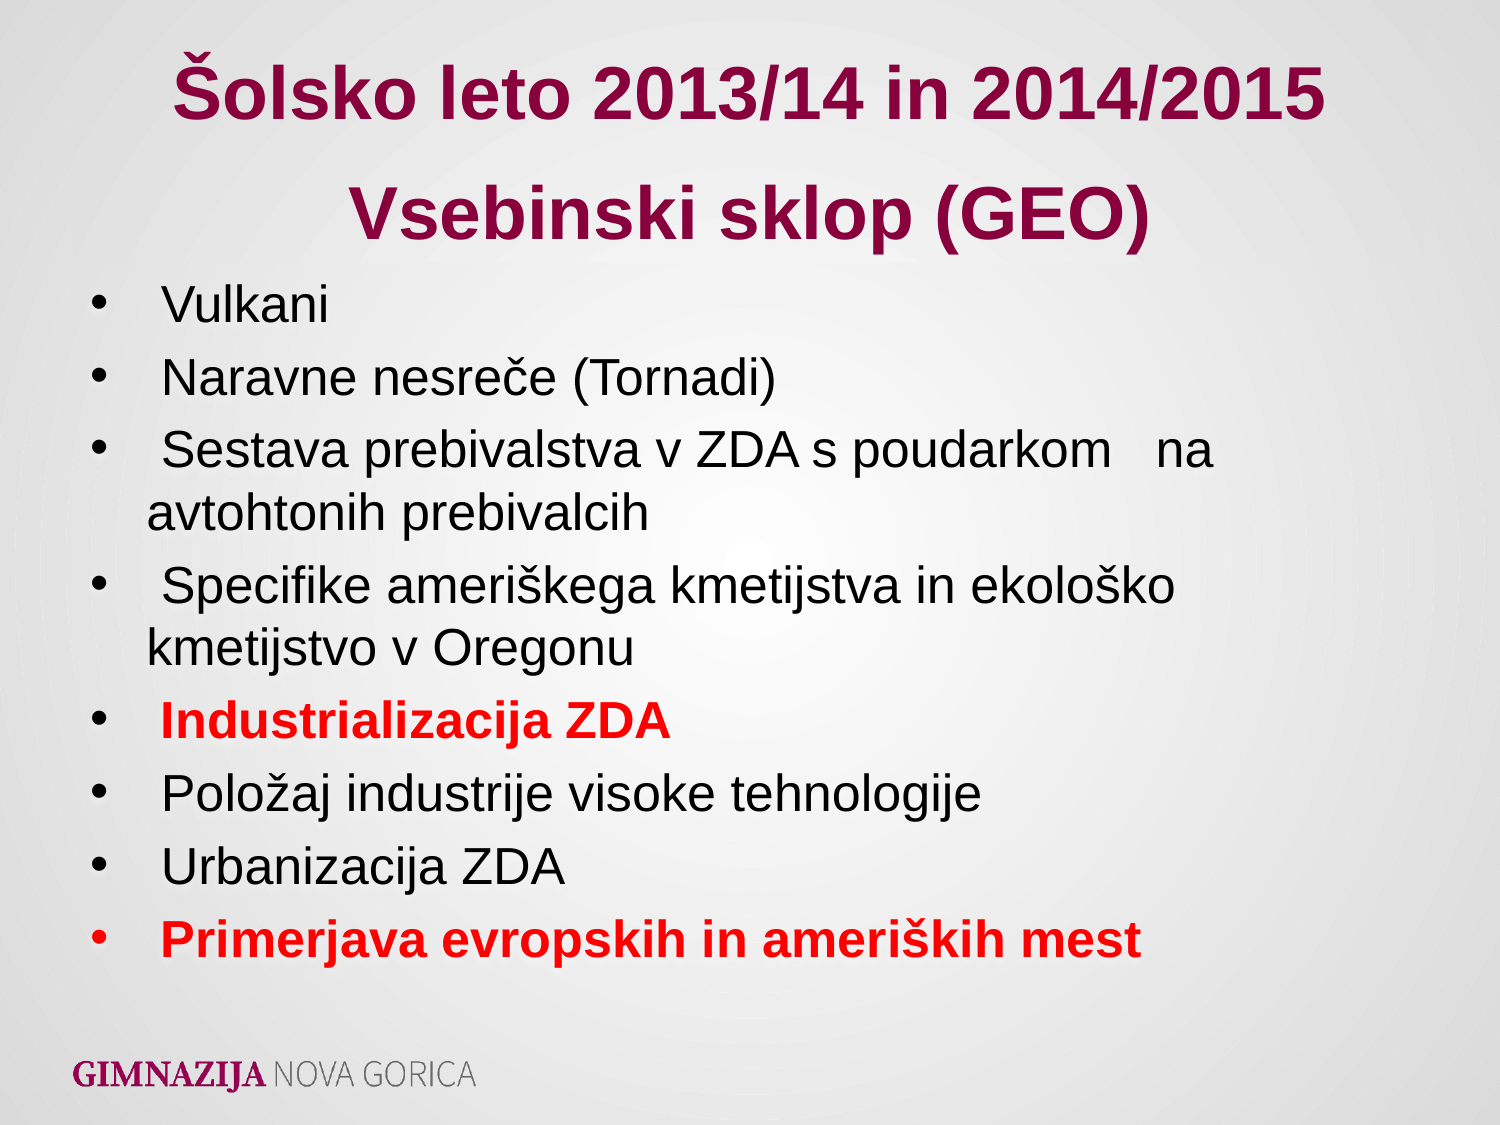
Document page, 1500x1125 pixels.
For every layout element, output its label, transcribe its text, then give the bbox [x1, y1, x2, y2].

picture [70, 1058, 480, 1095]
title Šolsko leto 2013/14 in 2014/2015 Vsebinski sklop (GEO) [75, 0, 1425, 262]
list Vulkani Naravne nesreče (Tornadi) Sestava prebivalstva v ZDA s poudarkom na avtohtonih prebivalcih Specifike ameriškega kmetijstva in ekološko kmetijstvo v Oregonu Industrializacija ZDA Položaj industrije visoke tehnologije Urbanizacija ZDA Primerjava evropskih in ameriških mest [75, 262, 1425, 1005]
